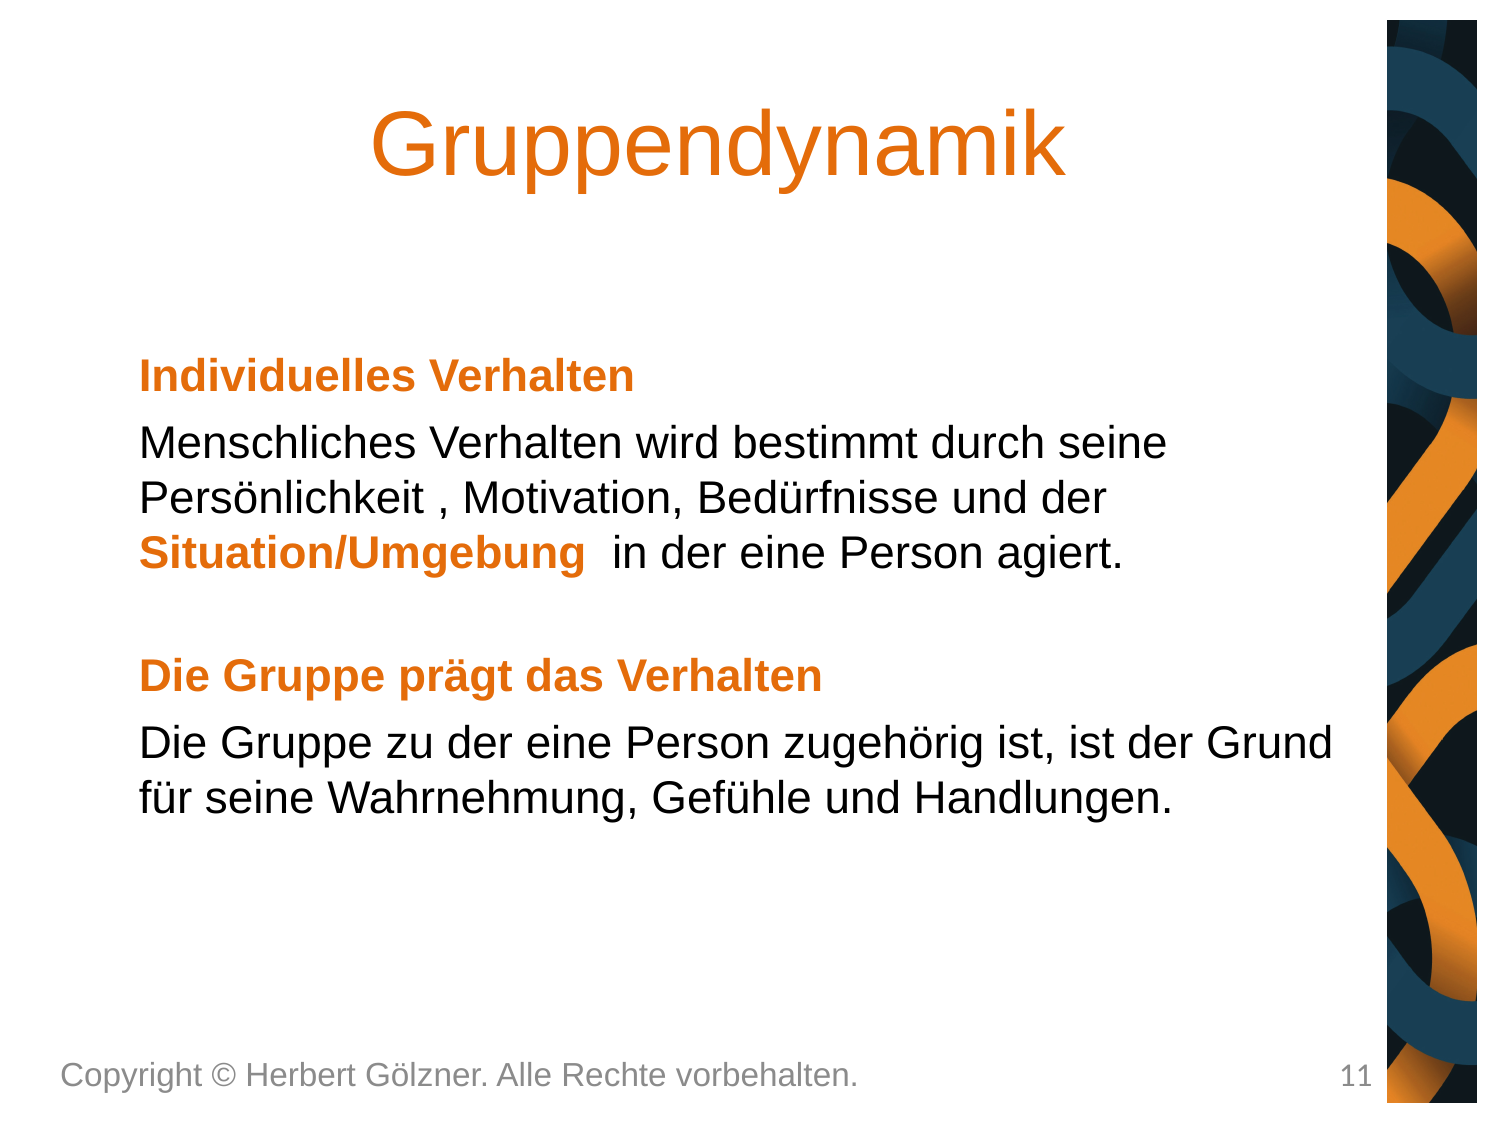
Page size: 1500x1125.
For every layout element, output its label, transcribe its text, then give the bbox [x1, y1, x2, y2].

title Gruppendynamik [75, 45, 1388, 233]
slide_number 11 [1037, 1042, 1388, 1103]
text_box Individuelles Verhalten Menschliches Verhalten wird bestimmt durch seine Persönlichkeit , Motivation, Bedürfnisse und der Situation/Umgebung in der eine Person agiert. Die Gruppe prägt das Verhalten Die Gruppe zu der eine Person zugehörig ist, ist der Grund für seine Wahrnehmung, Gefühle und Handlungen. [123, 338, 1376, 831]
footer Copyright © Herbert Gölzner. Alle Rechte vorbehalten. [45, 1042, 999, 1103]
picture [1387, 20, 1477, 1103]
